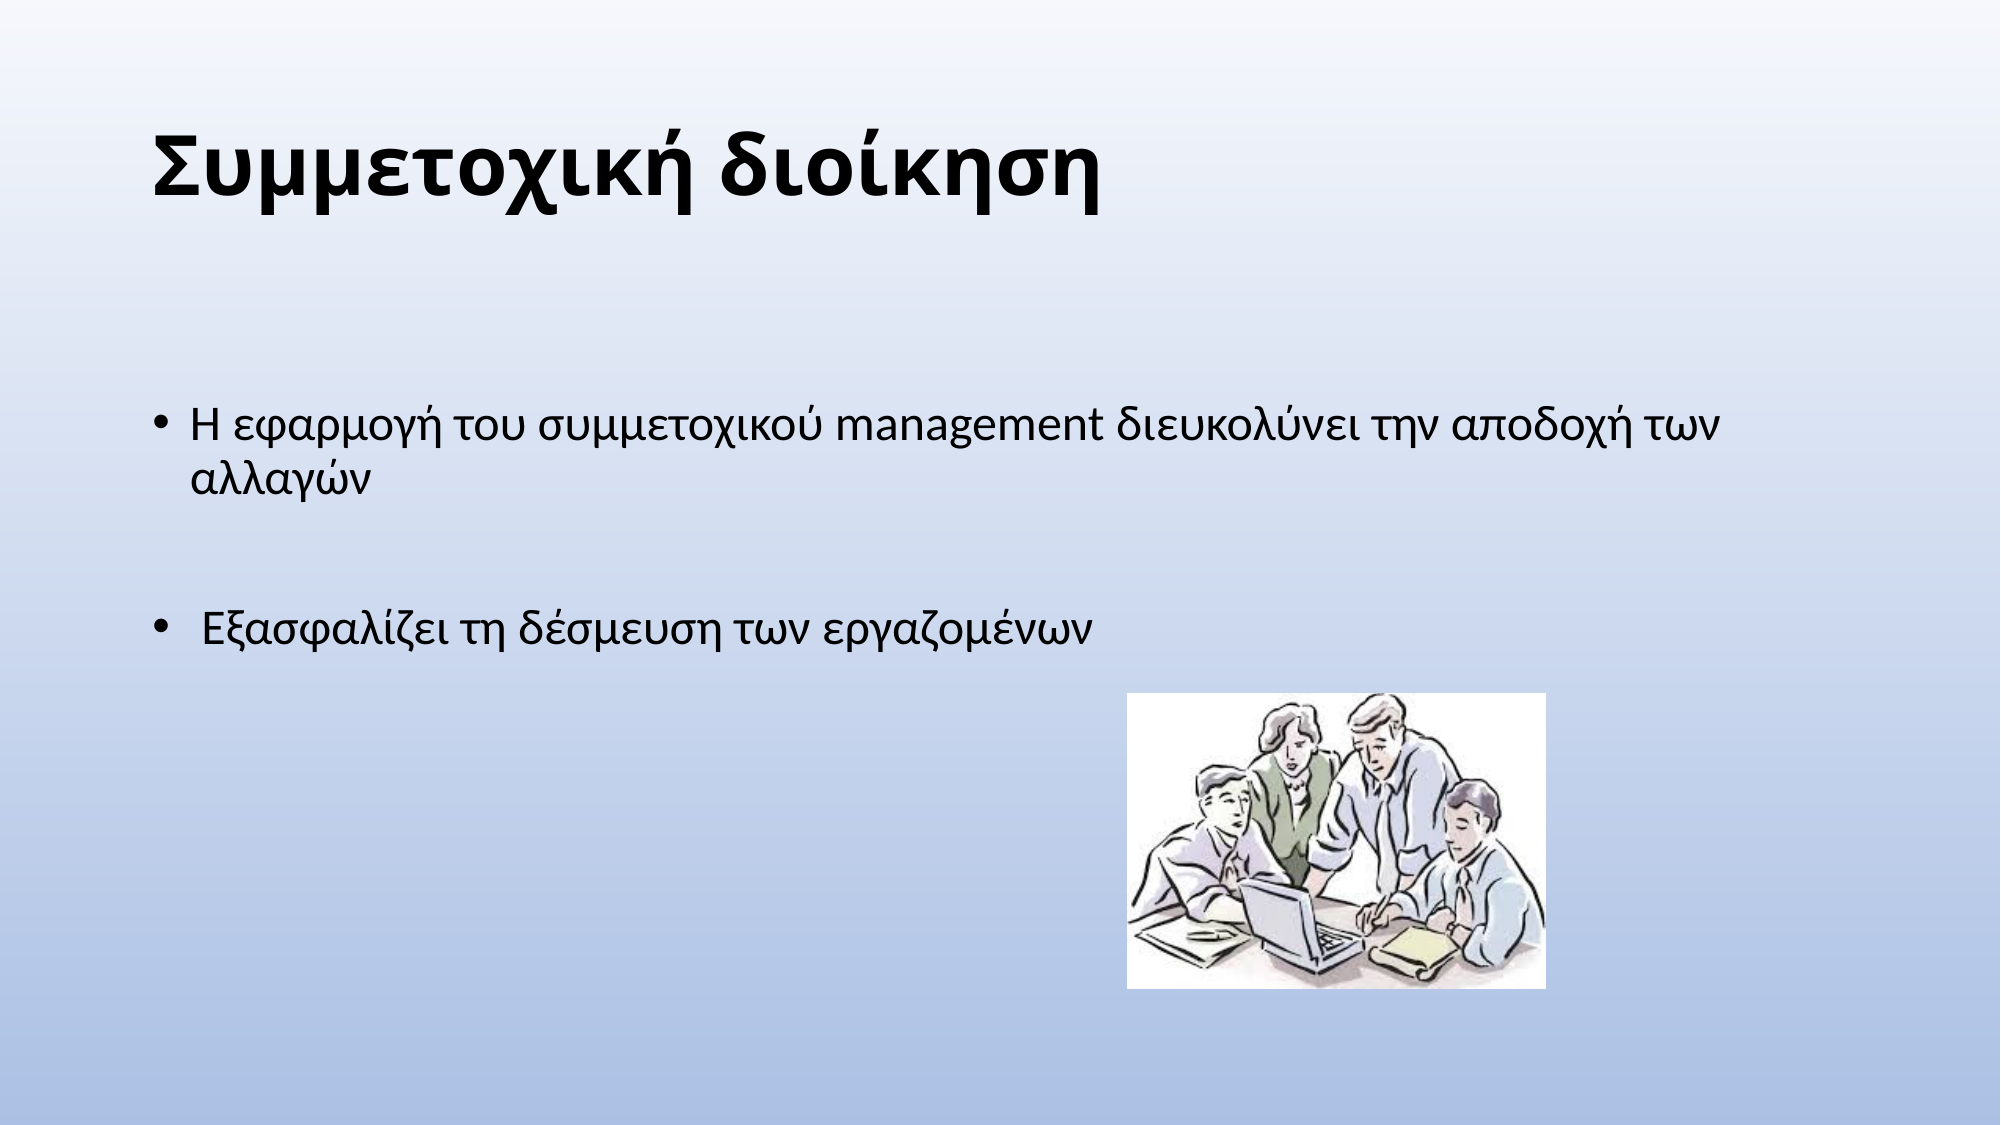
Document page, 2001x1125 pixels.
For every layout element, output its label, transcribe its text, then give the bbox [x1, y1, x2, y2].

title Συμμετοχική διοίκηση [137, 59, 1863, 278]
list Η εφαρμογή του συμμετοχικού management διευκολύνει την αποδοχή των αλλαγών Eξασφαλίζει τη δέσμευση των εργαζομένων [137, 299, 1863, 1014]
picture [1127, 693, 1546, 989]
